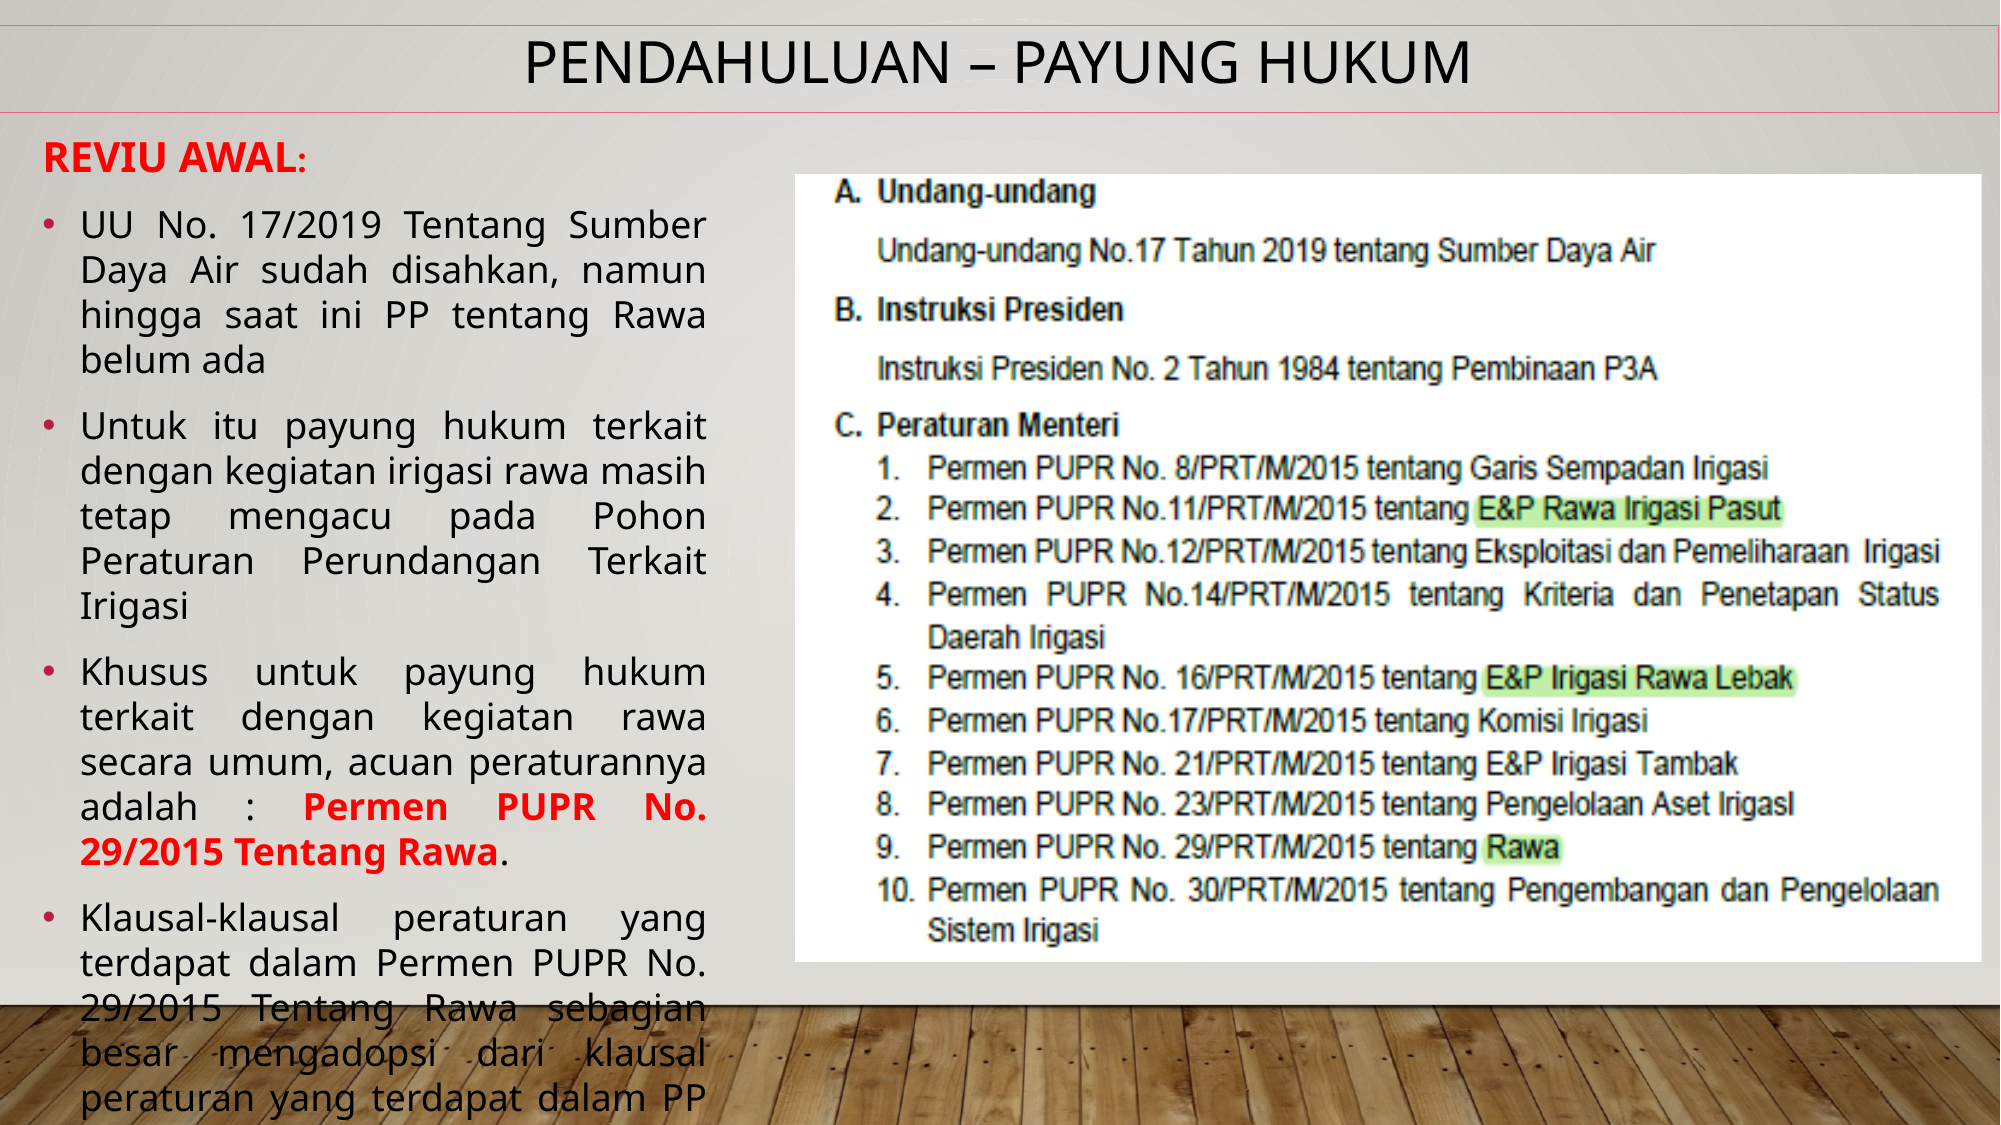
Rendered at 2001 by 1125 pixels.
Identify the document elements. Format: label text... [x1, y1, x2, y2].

title Pendahuluan – PAYUNG HUKUM [0, 25, 1999, 113]
picture [0, 1005, 2000, 1125]
picture [794, 173, 1982, 962]
text_box REVIU AWAL: UU No. 17/2019 Tentang Sumber Daya Air sudah disahkan, namun hingga saat ini PP tentang Rawa belum ada Untuk itu payung hukum terkait dengan kegiatan irigasi rawa masih tetap mengacu pada Pohon Peraturan Perundangan Terkait Irigasi Khusus untuk payung hukum terkait dengan kegiatan rawa secara umum, acuan peraturannya adalah : Permen PUPR No. 29/2015 Tentang Rawa. Klausal-klausal peraturan yang terdapat dalam Permen PUPR No. 29/2015 Tentang Rawa sebagian besar mengadopsi dari klausal peraturan yang terdapat dalam PP No 73/2013 Tentang Rawa [27, 112, 723, 1005]
